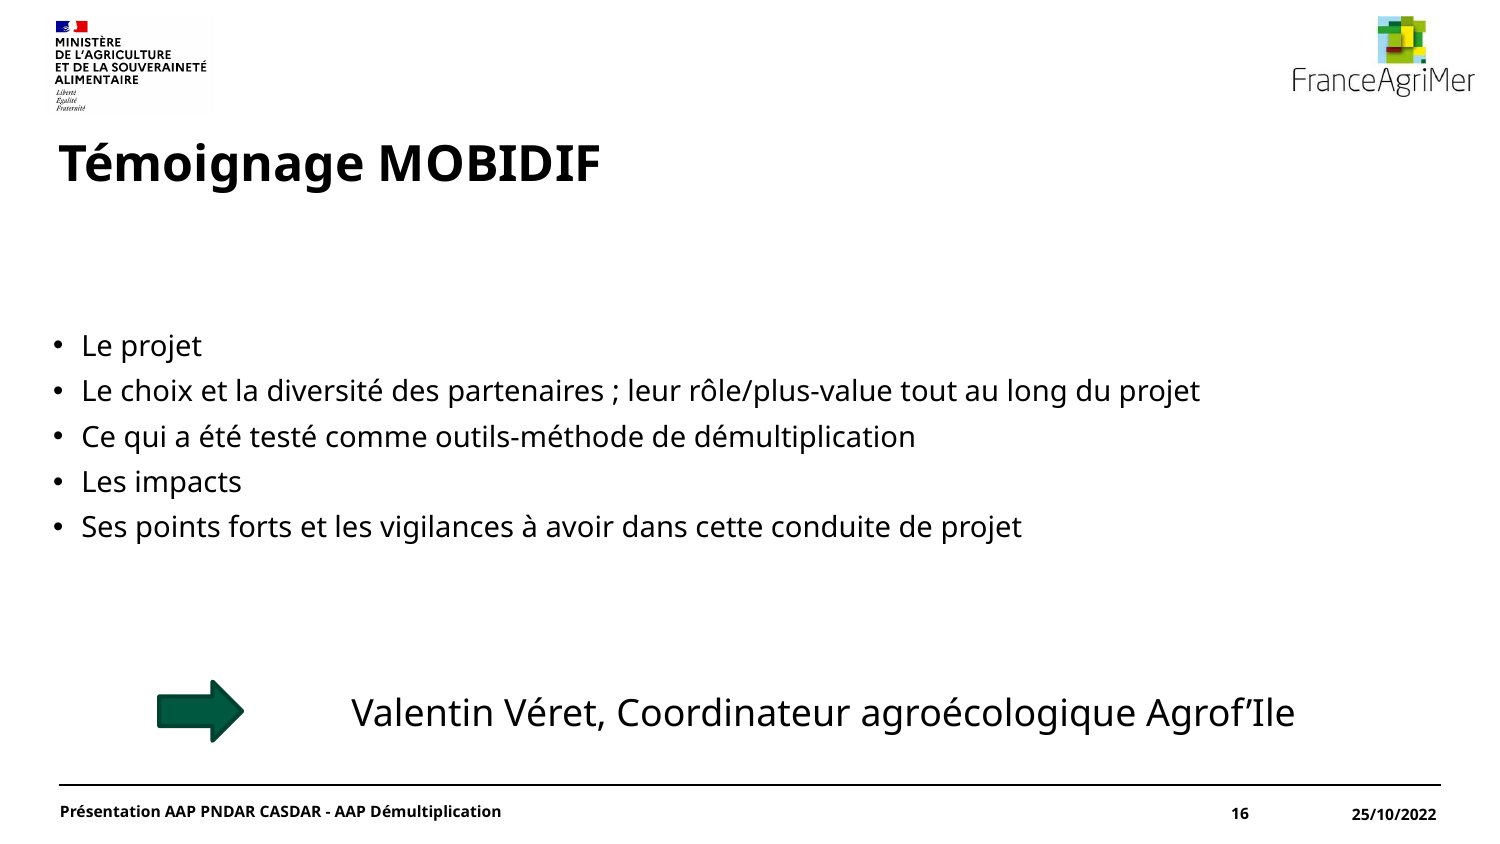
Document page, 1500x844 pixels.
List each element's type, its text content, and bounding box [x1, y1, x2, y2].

picture [46, 15, 215, 116]
title Témoignage MOBIDIF [59, 138, 1441, 266]
text_box [157, 679, 245, 743]
slide_number 16 [1027, 784, 1249, 844]
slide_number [1249, 784, 1441, 844]
footer Présentation AAP PNDAR CASDAR - AAP Démultiplication [59, 781, 1029, 841]
list Le projet Le choix et la diversité des partenaires ; leur rôle/plus-value tout au long du projet Ce qui a été testé comme outils-méthode de démultiplication Les impacts Ses points forts et les vigilances à avoir dans cette conduite de projet [53, 327, 1435, 682]
picture [1293, 15, 1475, 97]
text_box Valentin Véret, Coordinateur agroécologique Agrof’Ile [336, 681, 1353, 742]
